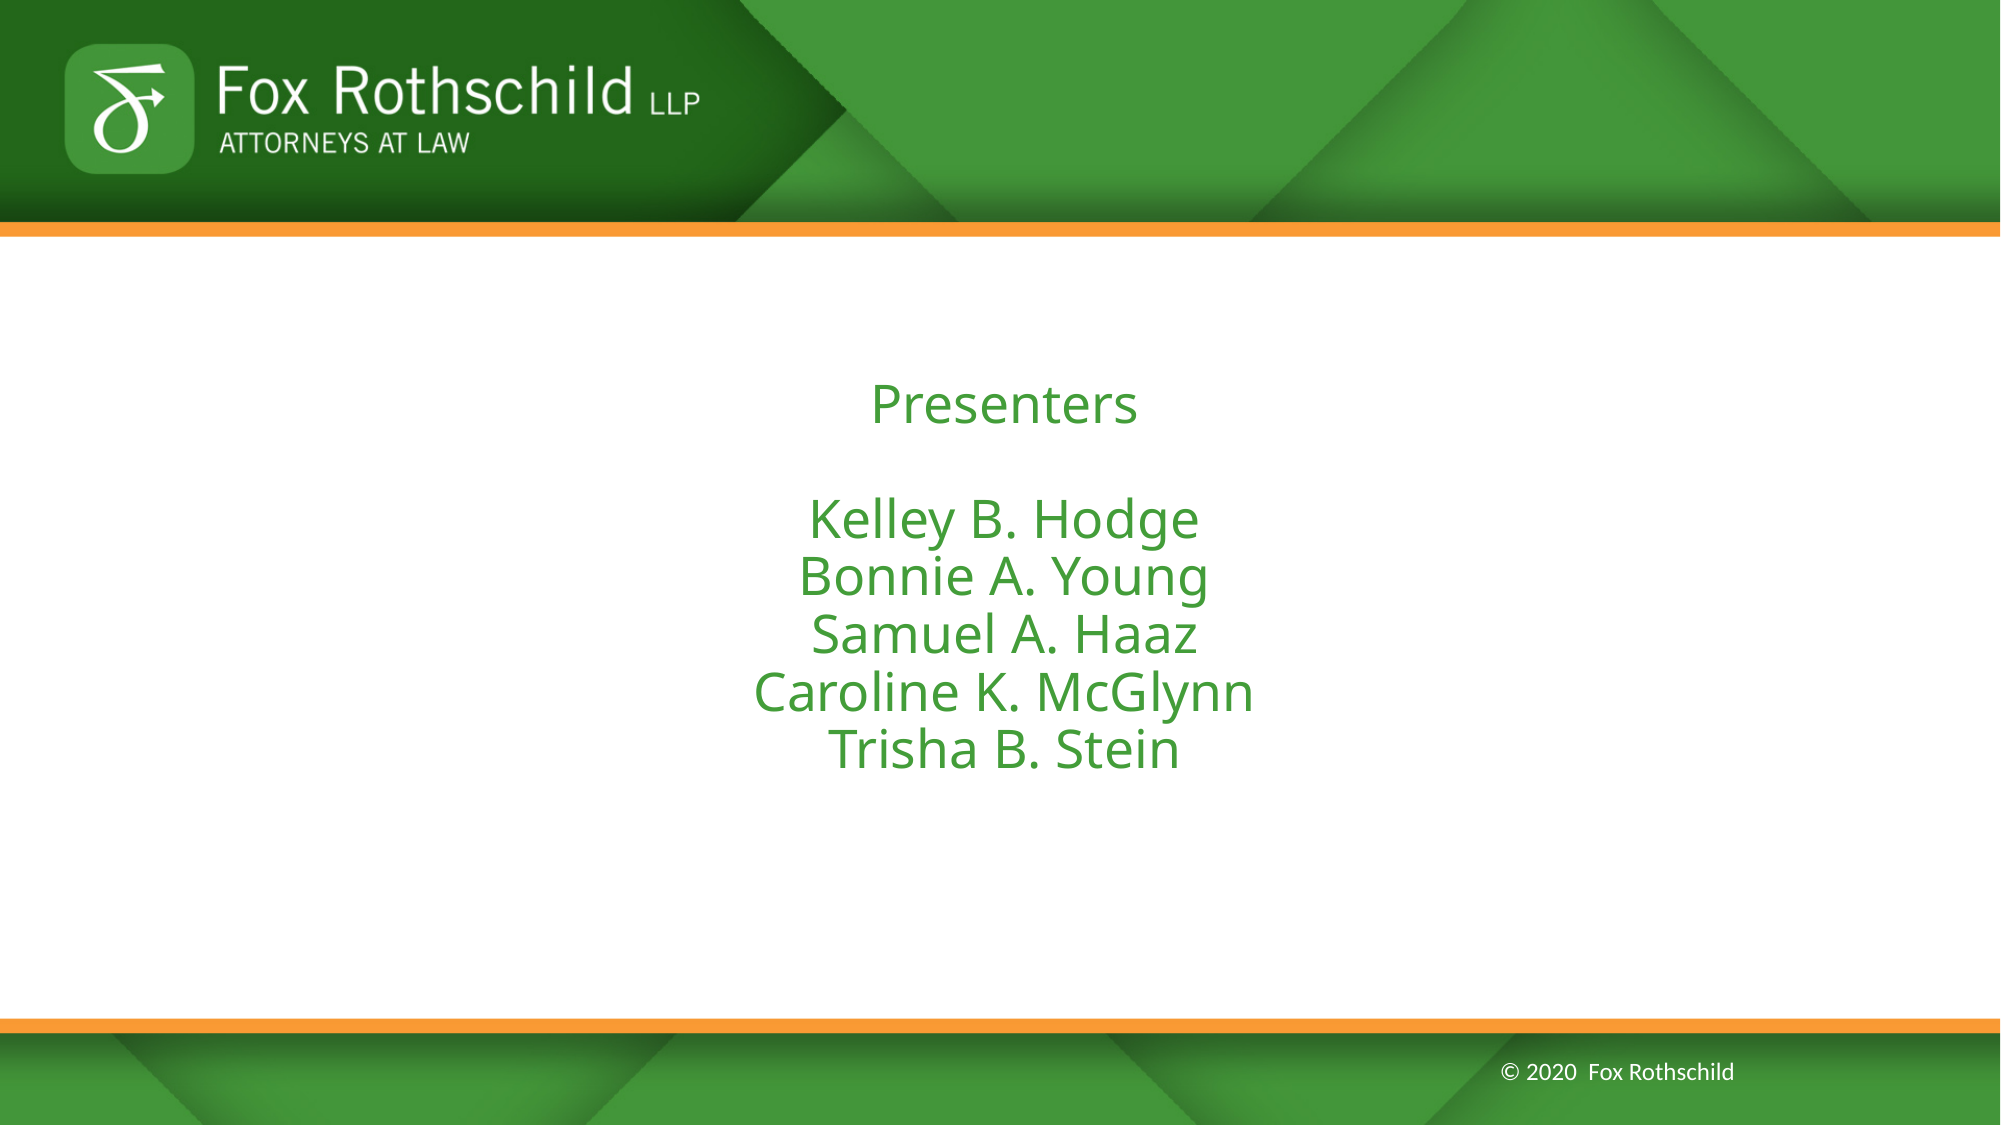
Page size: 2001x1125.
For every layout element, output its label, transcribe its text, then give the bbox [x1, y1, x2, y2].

title Presenters Kelley B. Hodge Bonnie A. Young Samuel A. Haaz Caroline K. McGlynn Trisha B. Stein [254, 368, 1755, 911]
picture [0, 0, 2001, 1125]
